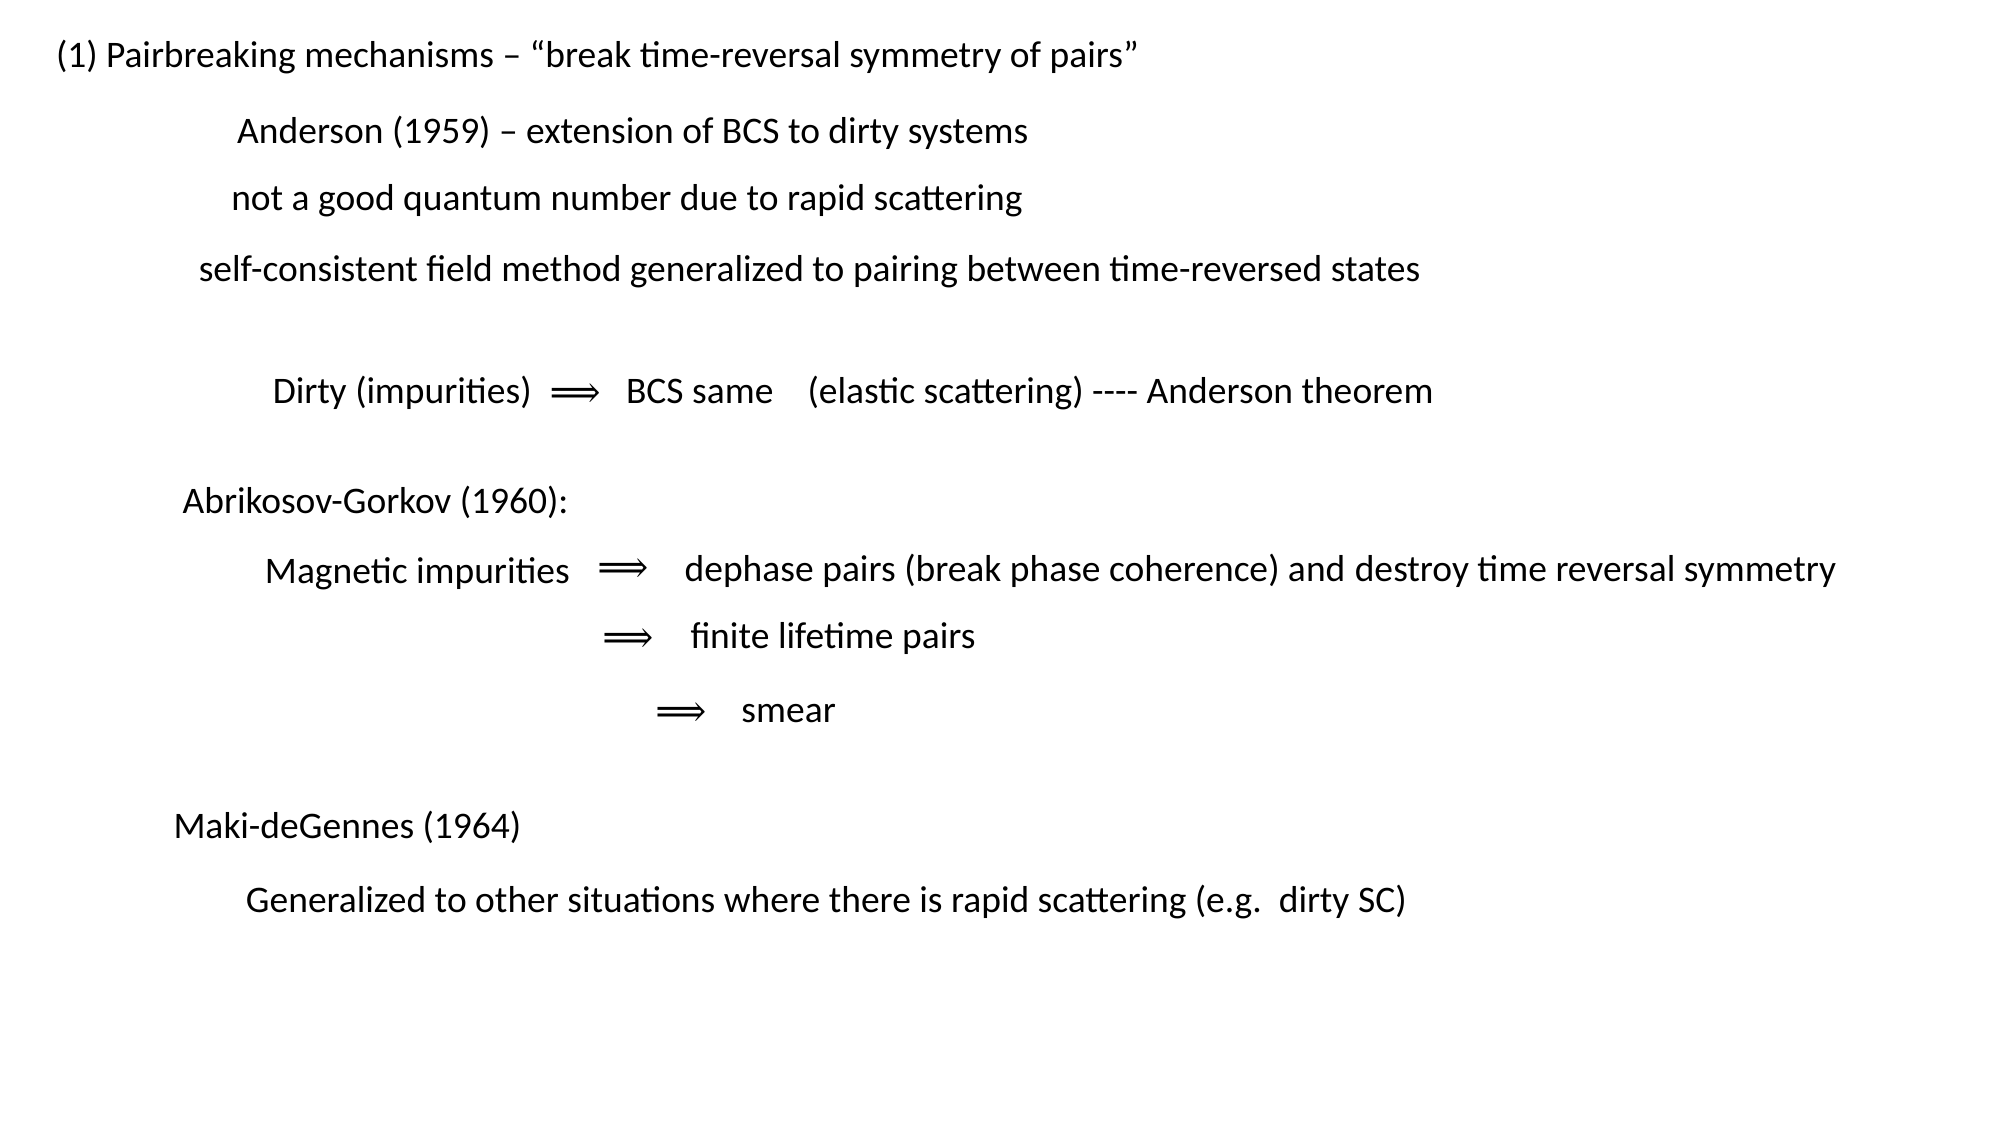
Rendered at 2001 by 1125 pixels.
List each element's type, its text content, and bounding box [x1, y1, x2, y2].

text_box Maki-deGennes (1964) [158, 793, 537, 854]
text_box dephase pairs (break phase coherence) and destroy time reversal symmetry [669, 536, 1893, 597]
text_box Magnetic impurities [250, 538, 611, 598]
text_box ⟹ finite lifetime pairs [586, 603, 991, 664]
text_box self-consistent field method generalized to pairing between time-reversed states [183, 236, 1485, 297]
text_box (1) Pairbreaking mechanisms – “break time-reversal symmetry of pairs” [41, 22, 1446, 83]
text_box Generalized to other situations where there is rapid scattering (e.g. dirty SC) [0, 867, 1668, 928]
text_box ⟹ [581, 533, 665, 594]
text_box Abrikosov-Gorkov (1960): [168, 469, 754, 529]
